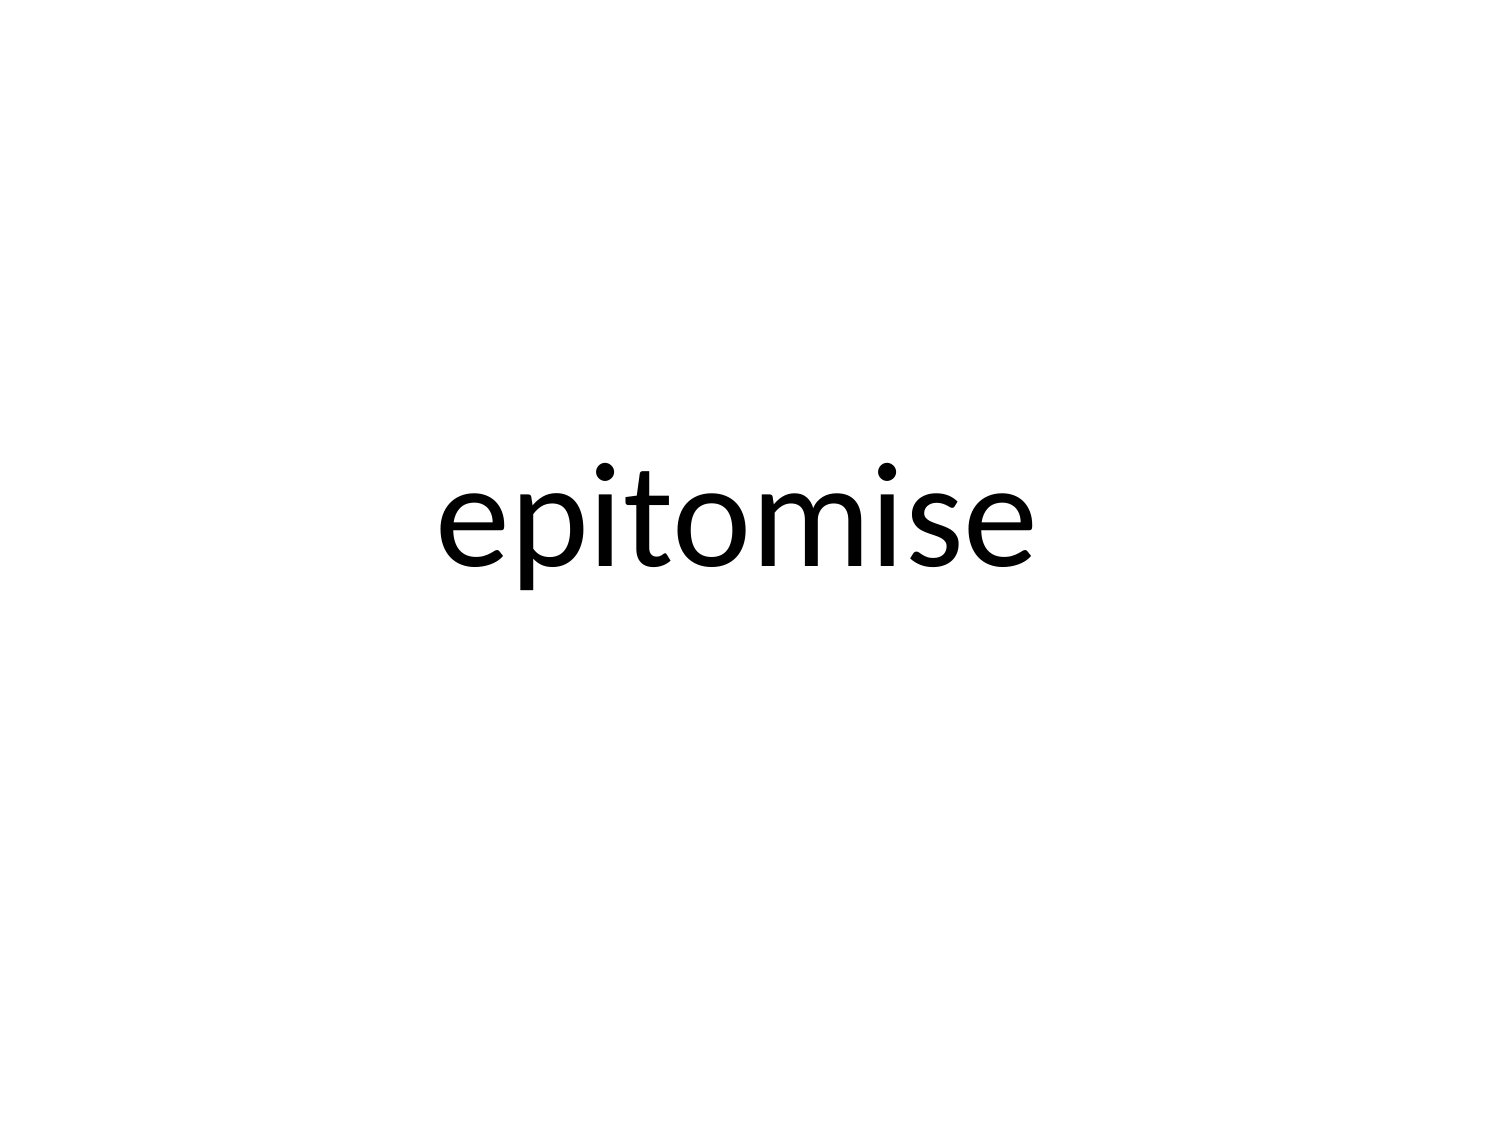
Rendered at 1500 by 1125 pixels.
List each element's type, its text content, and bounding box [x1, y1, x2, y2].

title epitomise [62, 412, 1413, 600]
